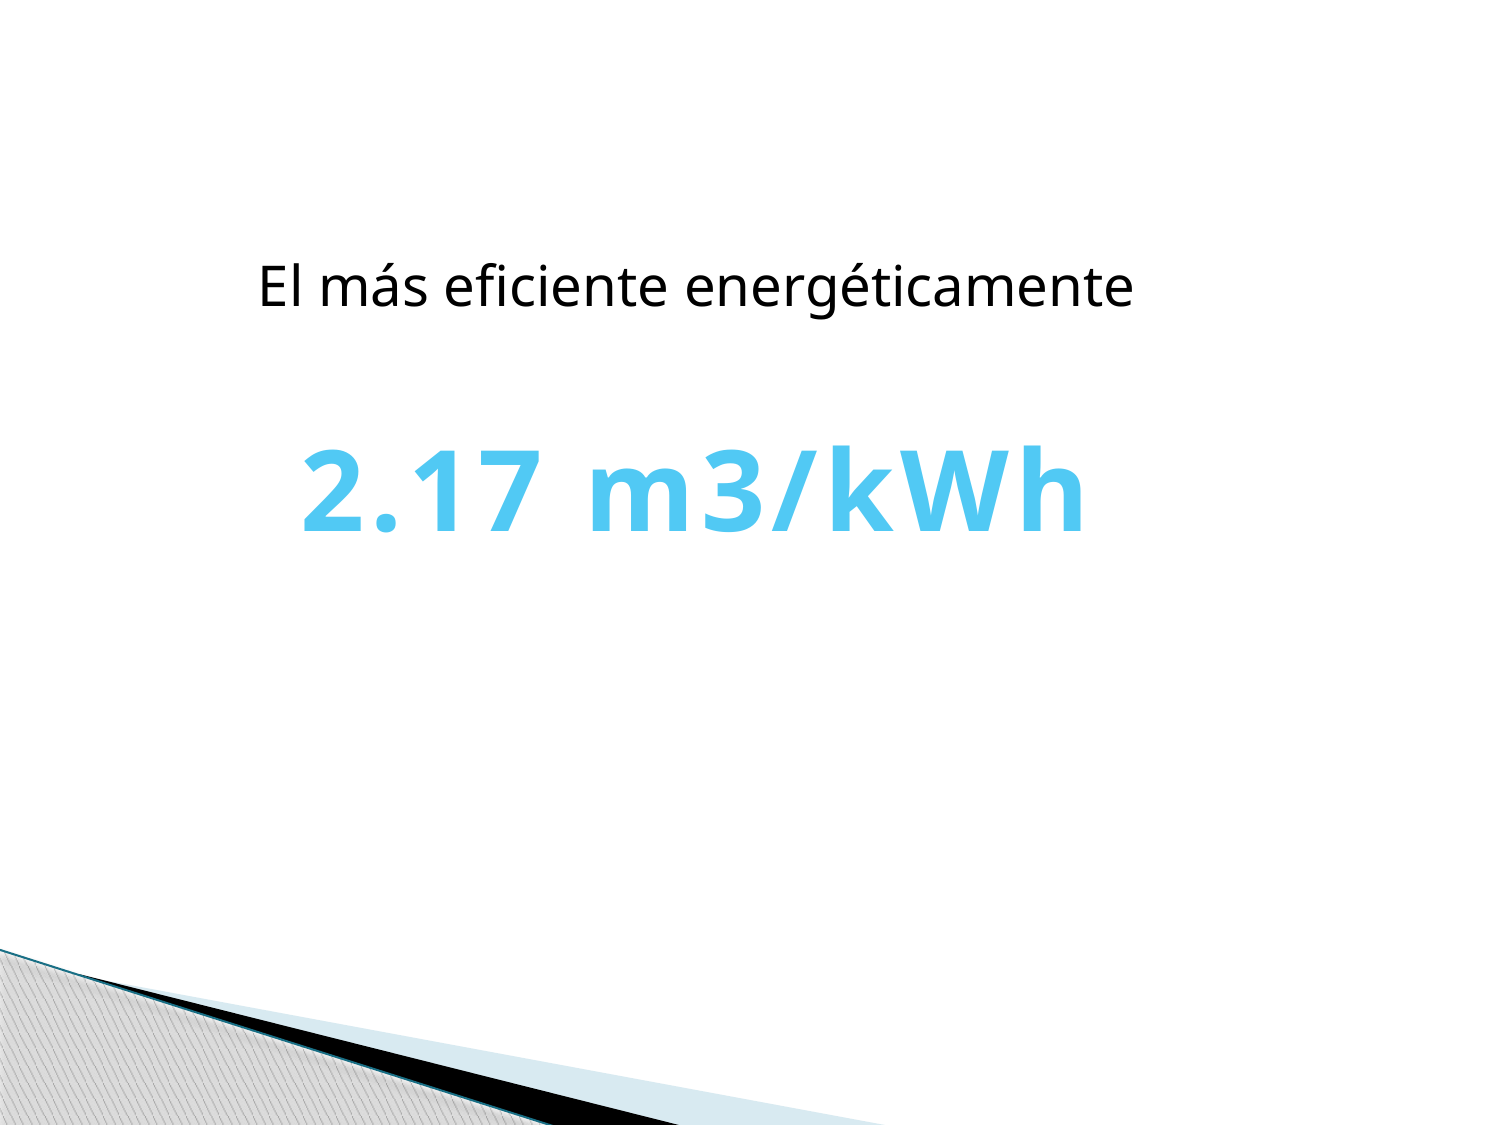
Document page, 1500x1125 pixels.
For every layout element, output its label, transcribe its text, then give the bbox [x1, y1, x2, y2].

list El más eficiente energéticamente [75, 243, 1425, 986]
text_box 2.17 m3/kWh [284, 410, 1106, 561]
